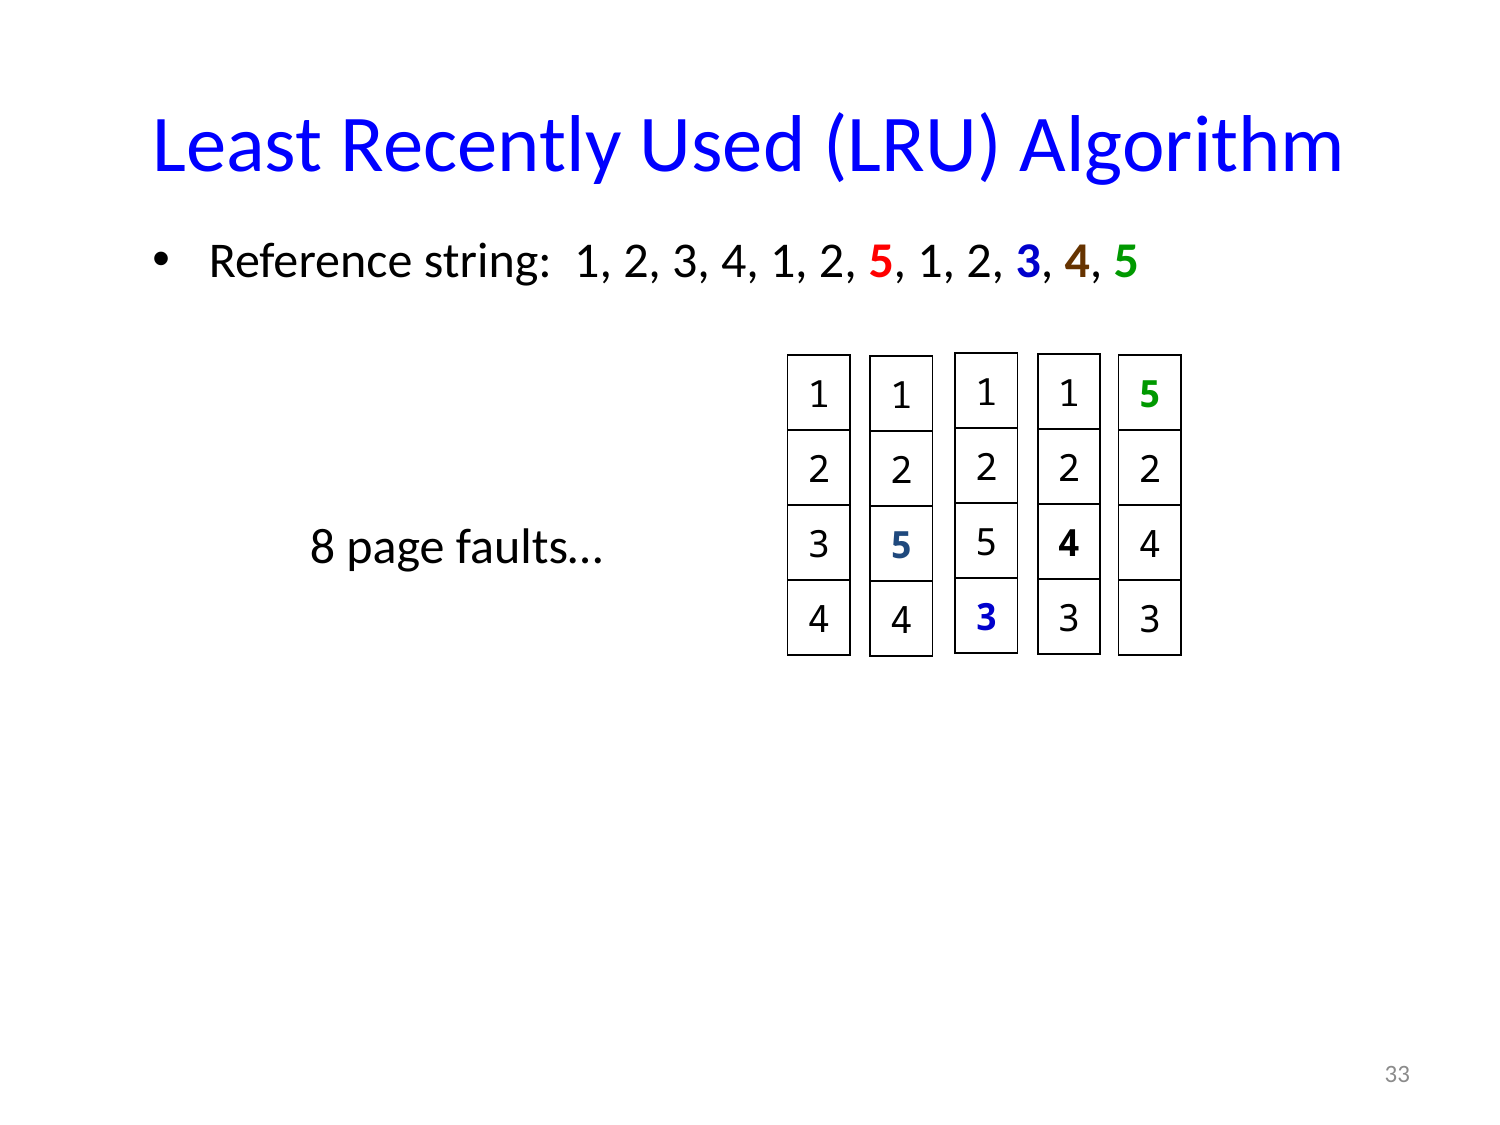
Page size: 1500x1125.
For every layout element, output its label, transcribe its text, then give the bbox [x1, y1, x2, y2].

text_box 5 [955, 502, 1018, 577]
text_box 3 [787, 504, 850, 579]
text_box 2 [1118, 430, 1181, 505]
text_box 5 [870, 506, 933, 581]
slide_number 33 [1074, 1042, 1425, 1103]
text_box 1 [955, 352, 1018, 427]
text_box 2 [870, 431, 933, 506]
text_box 2 [955, 427, 1018, 502]
text_box 4 [1037, 504, 1101, 579]
text_box 4 [1118, 505, 1181, 580]
text_box 1 [870, 356, 933, 431]
text_box 3 [1037, 579, 1101, 655]
text_box 5 [1118, 355, 1181, 430]
list Reference string: 1, 2, 3, 4, 1, 2, 5, 1, 2, 3, 4, 5 8 page faults… [137, 227, 1344, 963]
text_box 2 [787, 429, 850, 504]
text_box 1 [787, 354, 850, 429]
text_box 3 [955, 577, 1018, 653]
text_box 4 [787, 579, 850, 655]
text_box 4 [870, 581, 933, 657]
text_box 2 [1037, 429, 1101, 504]
text_box 3 [1118, 580, 1181, 656]
title Least Recently Used (LRU) Algorithm [75, 45, 1425, 233]
text_box 1 [1037, 354, 1101, 429]
